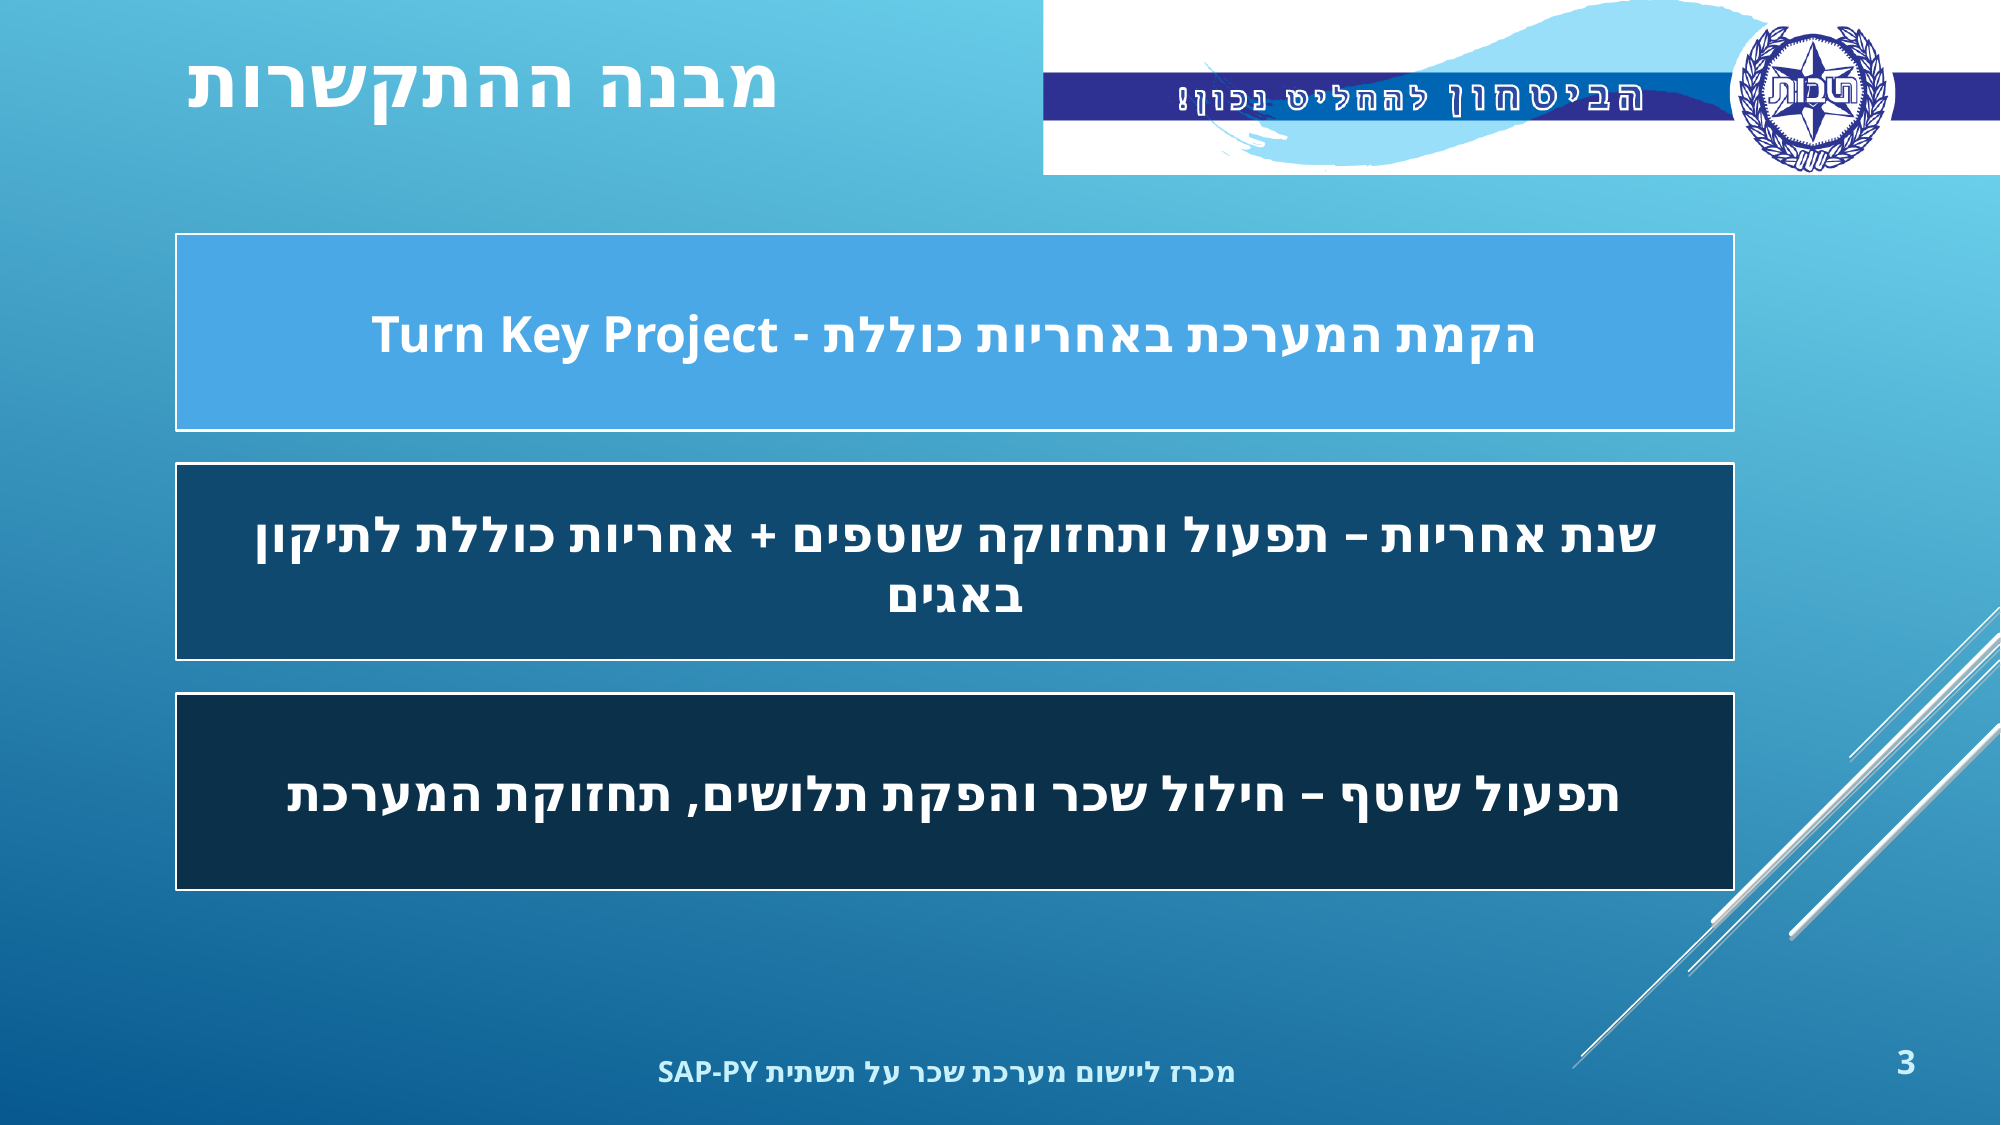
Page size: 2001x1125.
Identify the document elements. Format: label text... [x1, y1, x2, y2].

text_box מבנה ההתקשרות [8, 24, 962, 234]
text_box תפעול שוטף – חילול שכר והפקת תלושים, תחזוקת המערכת [175, 692, 1735, 891]
text_box הקמת המערכת באחריות כוללת - Turn Key Project [175, 233, 1735, 432]
slide_number 3 [1812, 1034, 2000, 1117]
footer מכרז ליישום מערכת שכר על תשתית SAP-PY [273, 1045, 1622, 1106]
text_box שנת אחריות – תפעול ותחזוקה שוטפים + אחריות כוללת לתיקון באגים [175, 462, 1735, 661]
picture [1043, 0, 2000, 175]
